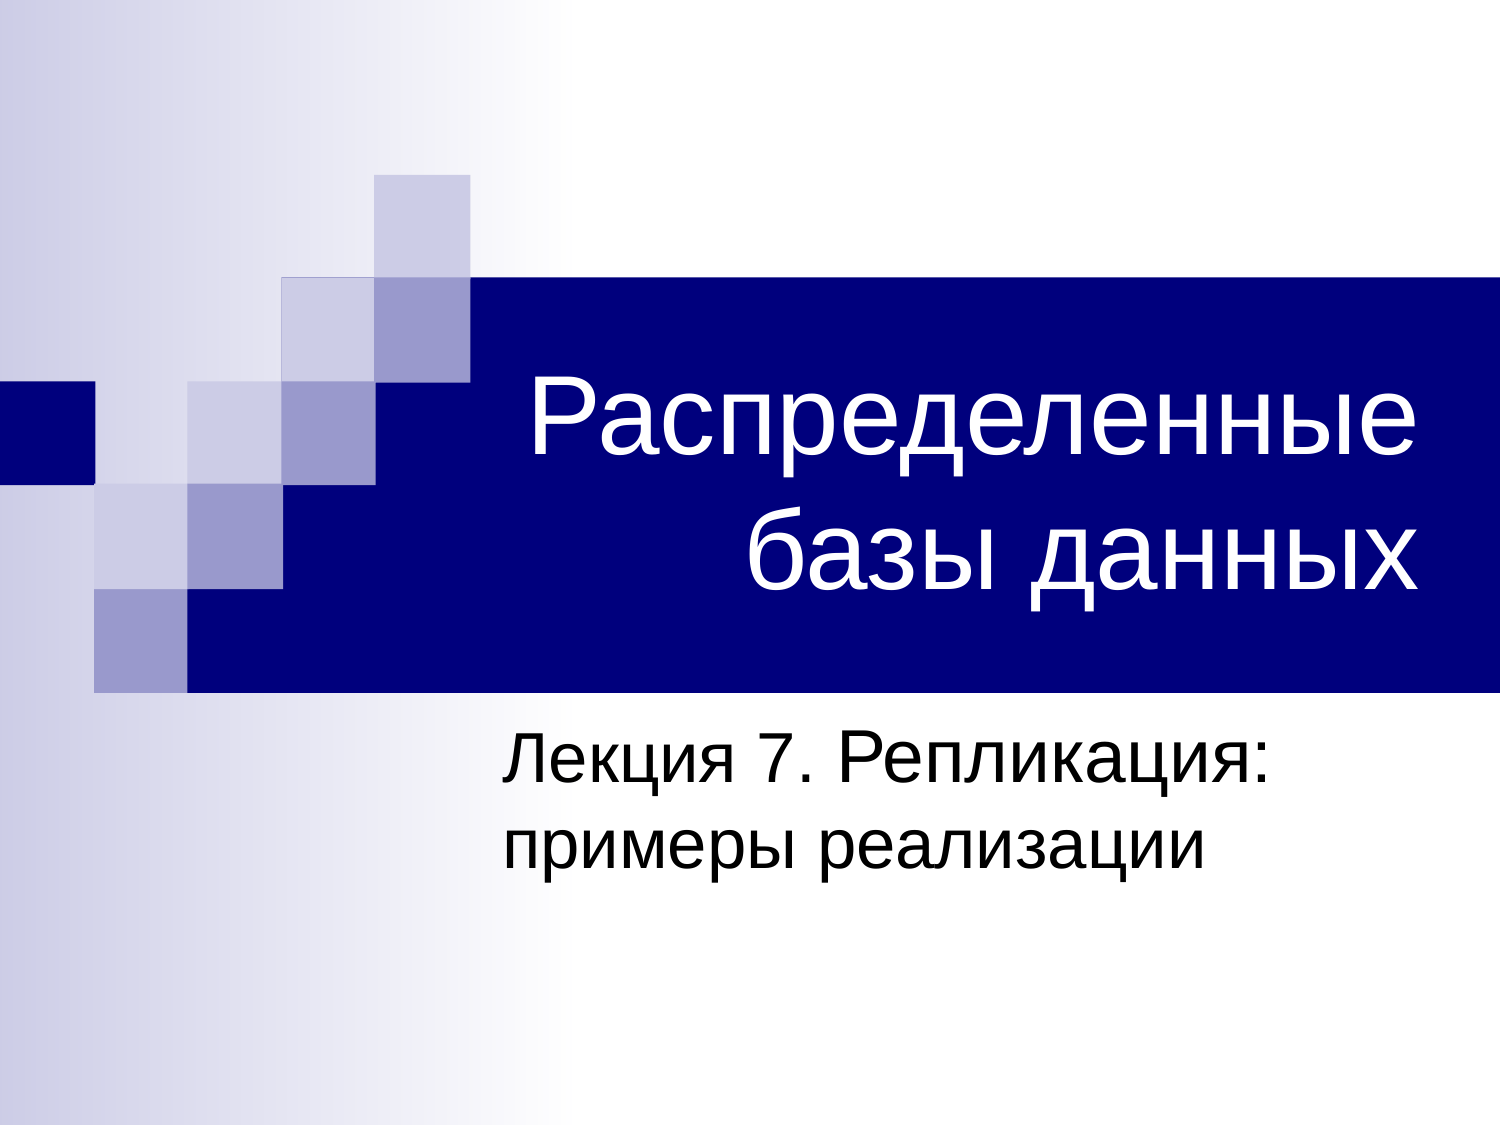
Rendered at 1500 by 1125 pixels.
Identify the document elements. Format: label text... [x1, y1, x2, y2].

title Распределенные базы данных [478, 356, 1436, 598]
subtitle Лекция 7. Репликация: примеры реализации [487, 699, 1475, 988]
